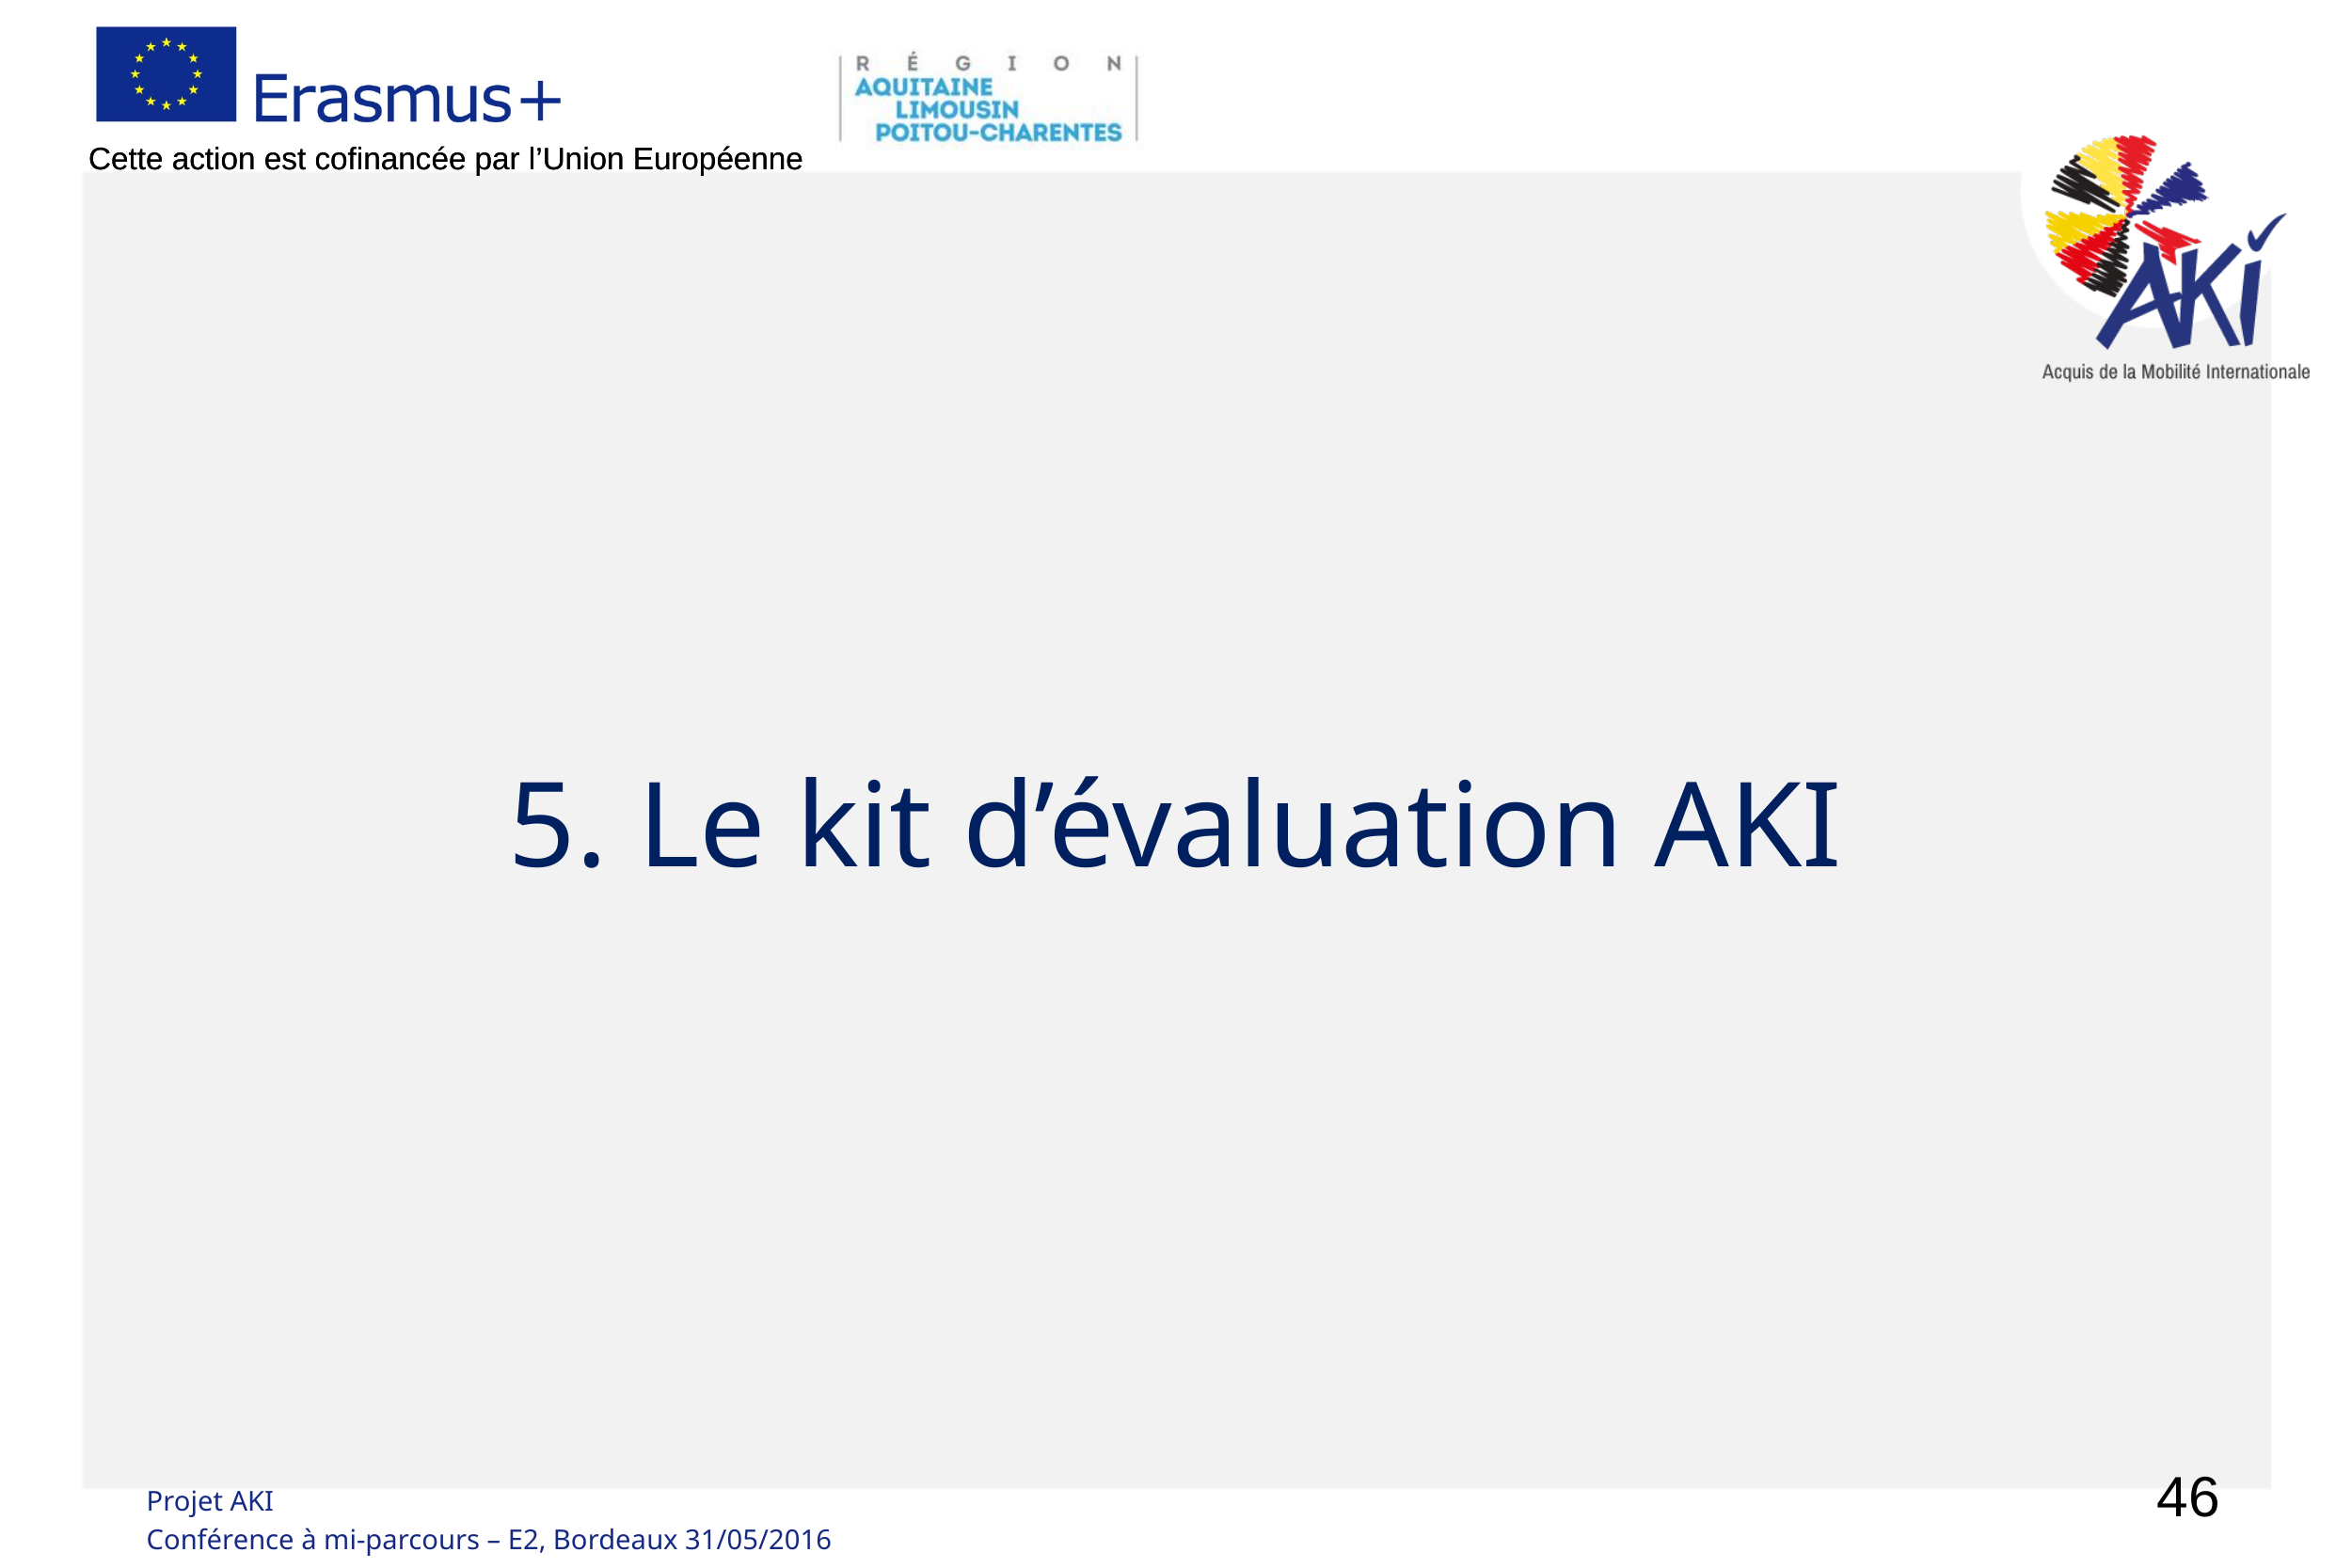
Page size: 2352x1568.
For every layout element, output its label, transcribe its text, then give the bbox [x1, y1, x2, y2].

picture [0, 0, 2352, 1568]
text_box Projet AKI Conférence à mi-parcours – E2, Bordeaux 31/05/2016 [123, 1472, 1115, 1549]
text_box 5. Le kit d’évaluation AKI [87, 742, 2265, 898]
slide_number 46 [1685, 1452, 2234, 1537]
